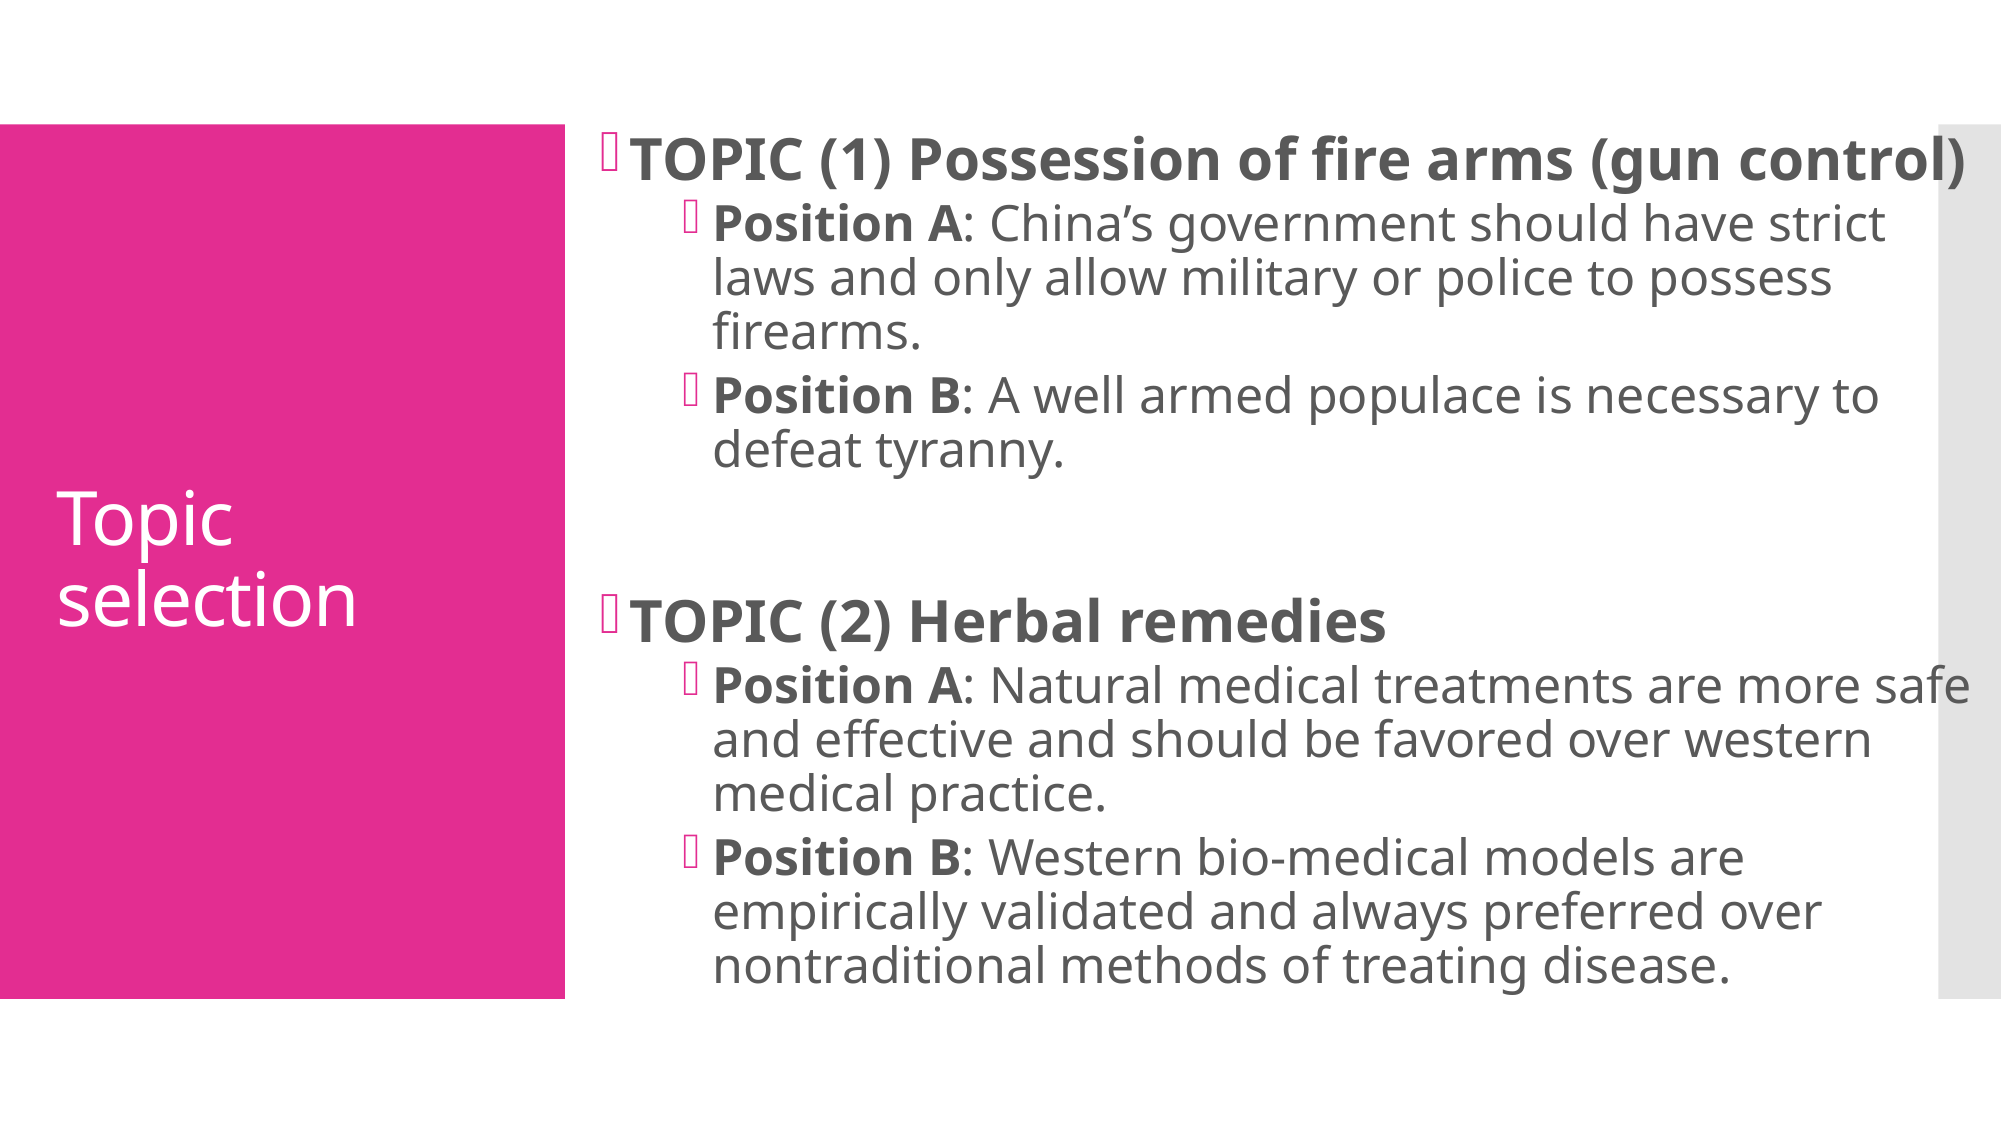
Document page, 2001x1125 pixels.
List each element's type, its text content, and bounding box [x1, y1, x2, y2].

list TOPIC (1) Possession of fire arms (gun control) Position A: China’s government should have strict laws and only allow military or police to possess firearms. Position B: A well armed populace is necessary to defeat tyranny. TOPIC (2) Herbal remedies Position A: Natural medical treatments are more safe and effective and should be favored over western medical practice. Position B: Western bio-medical models are empirically validated and always preferred over nontraditional methods of treating disease. [584, 0, 2000, 1125]
title Topic selection [41, 184, 525, 940]
